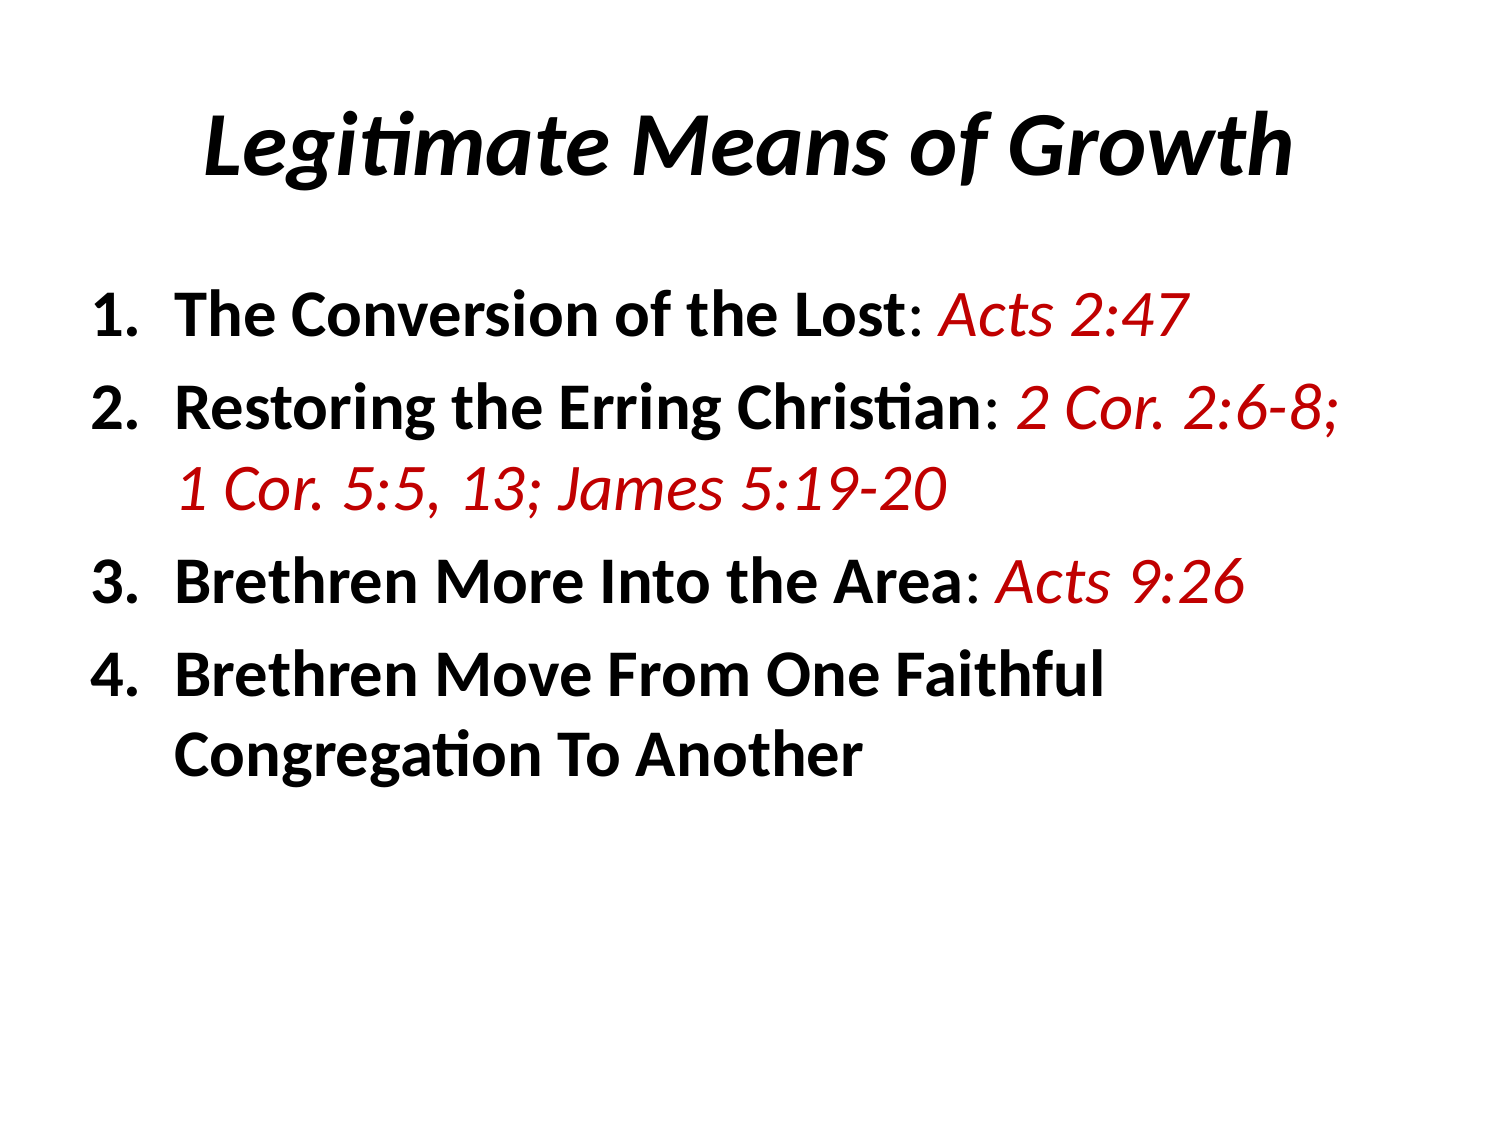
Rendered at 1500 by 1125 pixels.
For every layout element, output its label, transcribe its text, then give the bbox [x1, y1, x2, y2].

title Legitimate Means of Growth [75, 45, 1425, 233]
list The Conversion of the Lost: Acts 2:47 Restoring the Erring Christian: 2 Cor. 2:6-8; 1 Cor. 5:5, 13; James 5:19-20 Brethren More Into the Area: Acts 9:26 Brethren Move From One Faithful Congregation To Another [75, 262, 1425, 1005]
